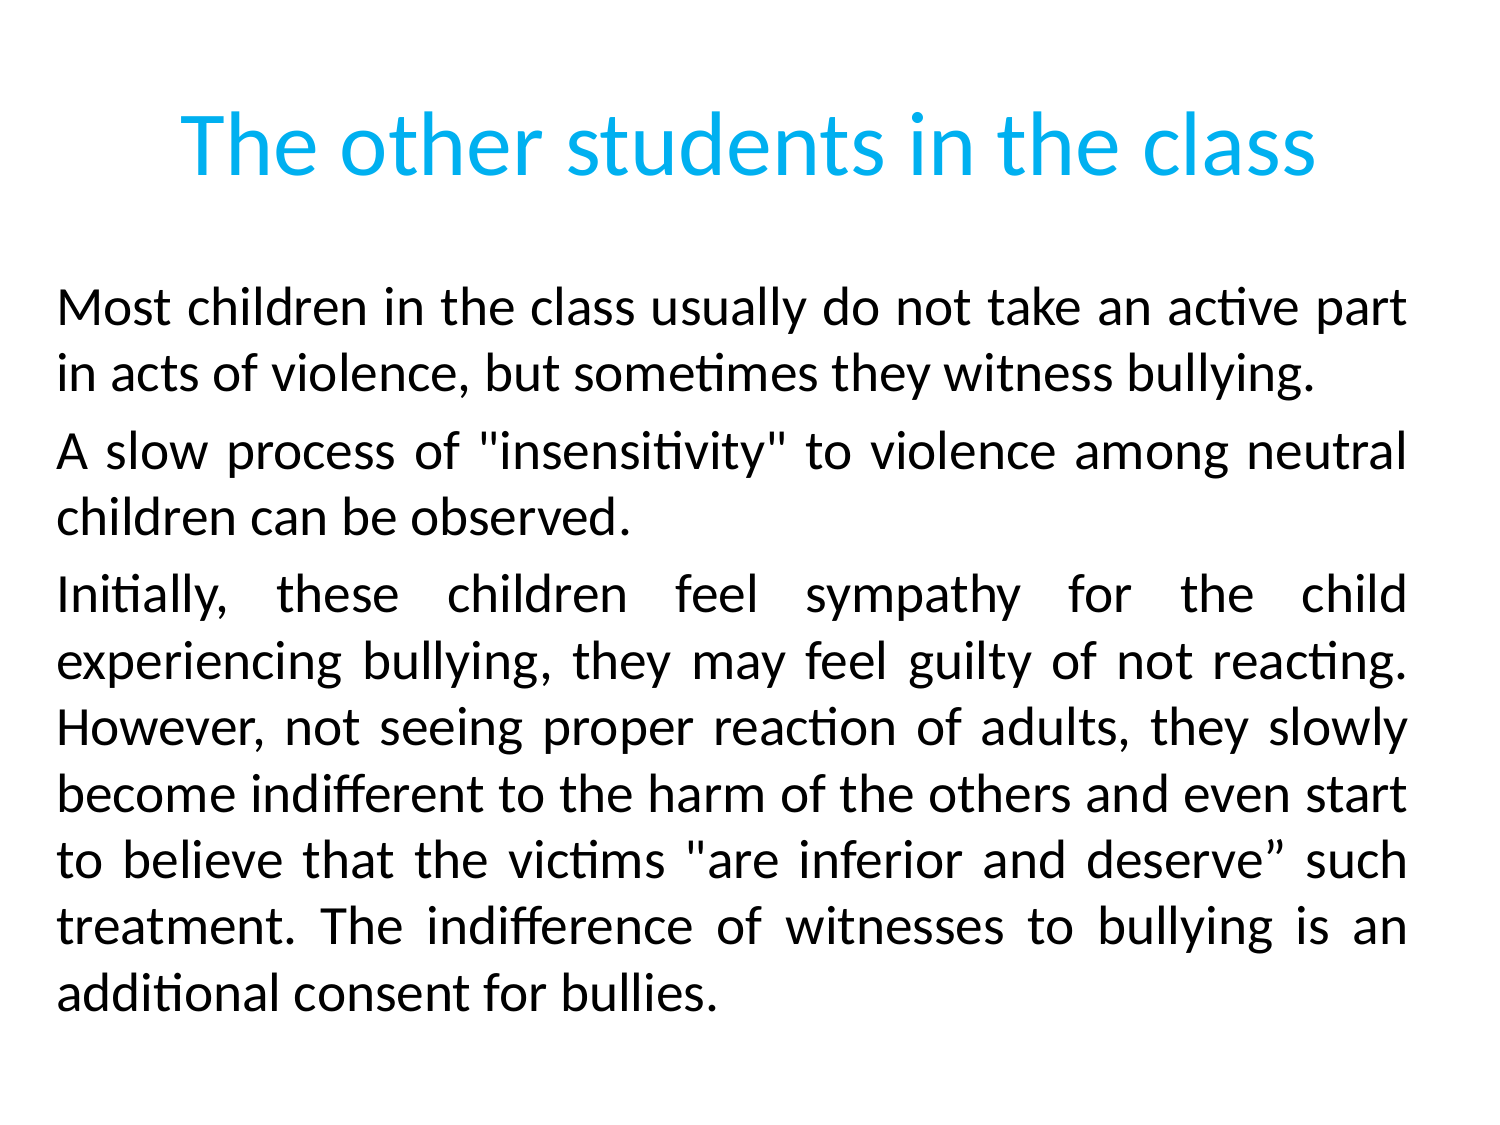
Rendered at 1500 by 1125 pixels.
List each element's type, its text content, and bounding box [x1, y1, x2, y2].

title The other students in the class [75, 45, 1425, 233]
list Most children in the class usually do not take an active part in acts of violence, but sometimes they witness bullying. A slow process of "insensitivity" to violence among neutral children can be observed. Initially, these children feel sympathy for the child experiencing bullying, they may feel guilty of not reacting. However, not seeing proper reaction of adults, they slowly become indifferent to the harm of the others and even start to believe that the victims "are inferior and deserve” such treatment. The indifference of witnesses to bullying is an additional consent for bullies. [41, 262, 1425, 1080]
